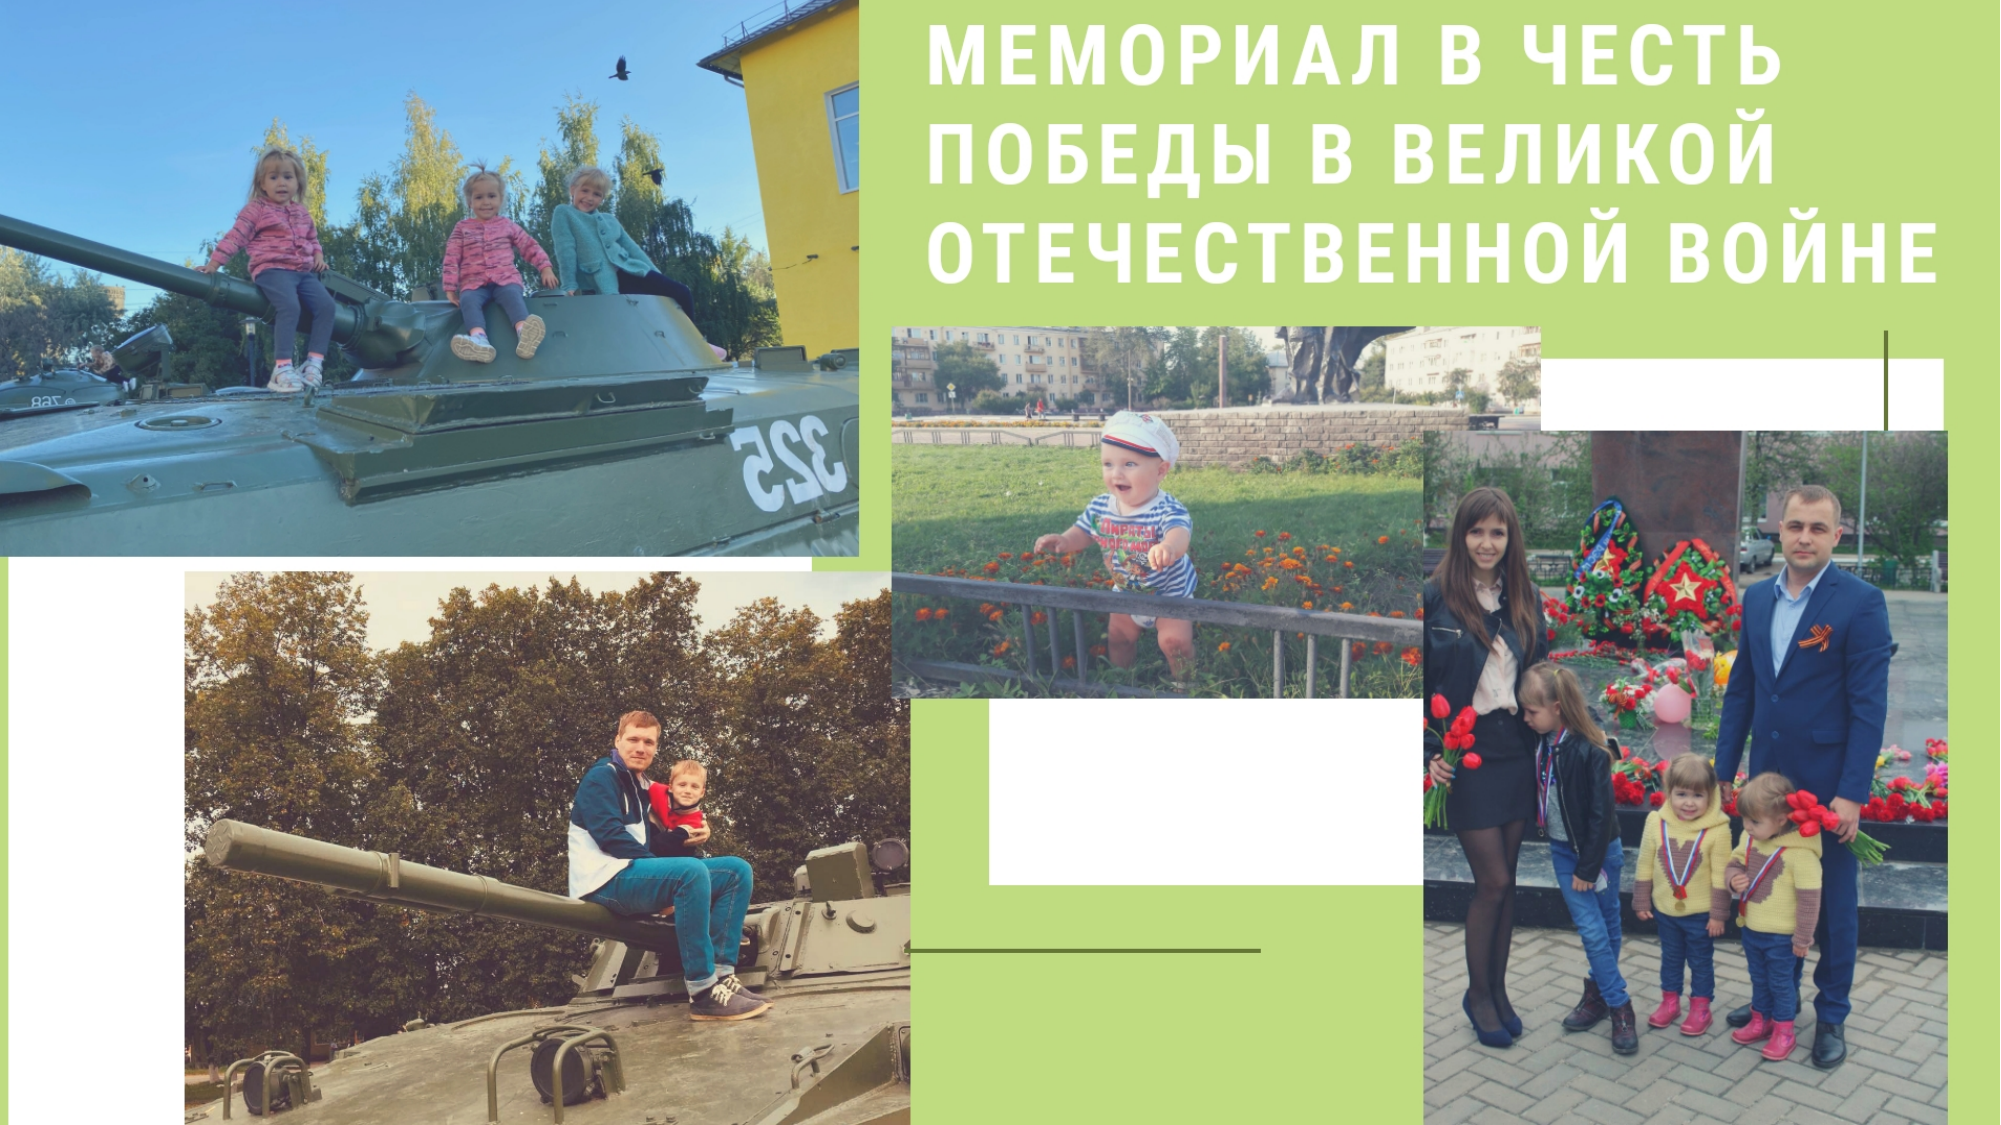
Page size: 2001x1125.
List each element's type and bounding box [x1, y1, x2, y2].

list [0, 0, 2000, 1125]
